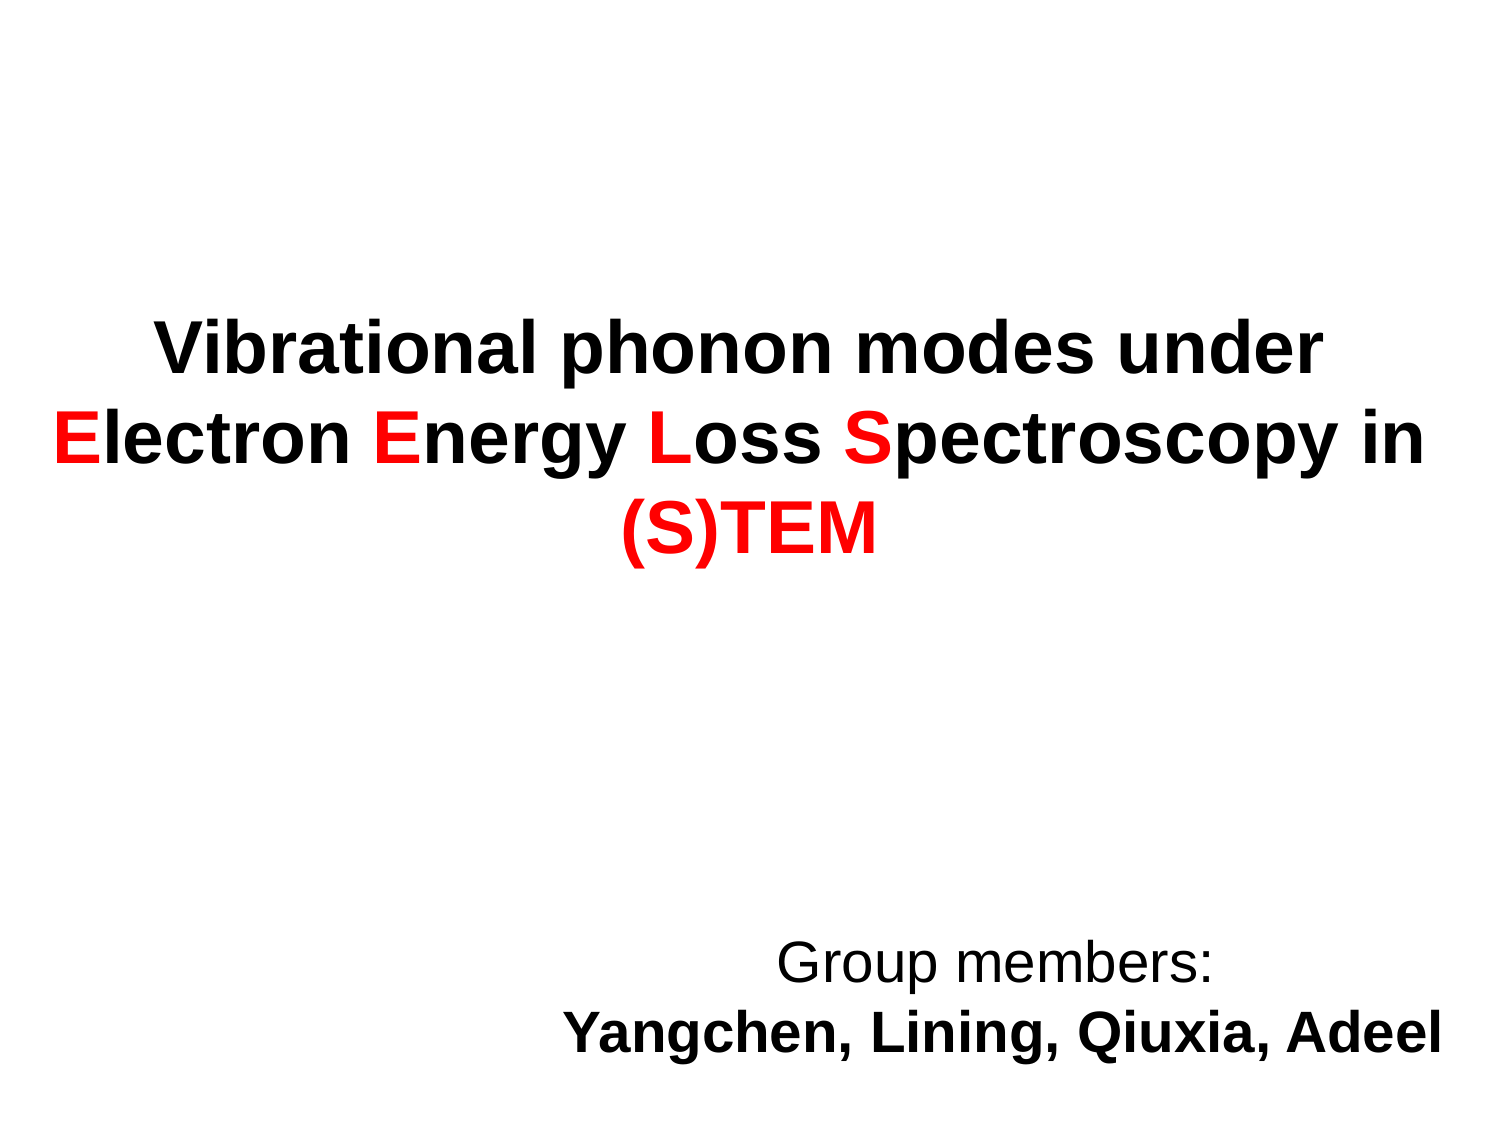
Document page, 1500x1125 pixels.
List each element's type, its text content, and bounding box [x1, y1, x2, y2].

text_box Vibrational phonon modes under Electron Energy Loss Spectroscopy in (S)TEM [31, 290, 1469, 576]
text_box Group members: Yangchen, Lining, Qiuxia, Adeel [513, 916, 1495, 1072]
